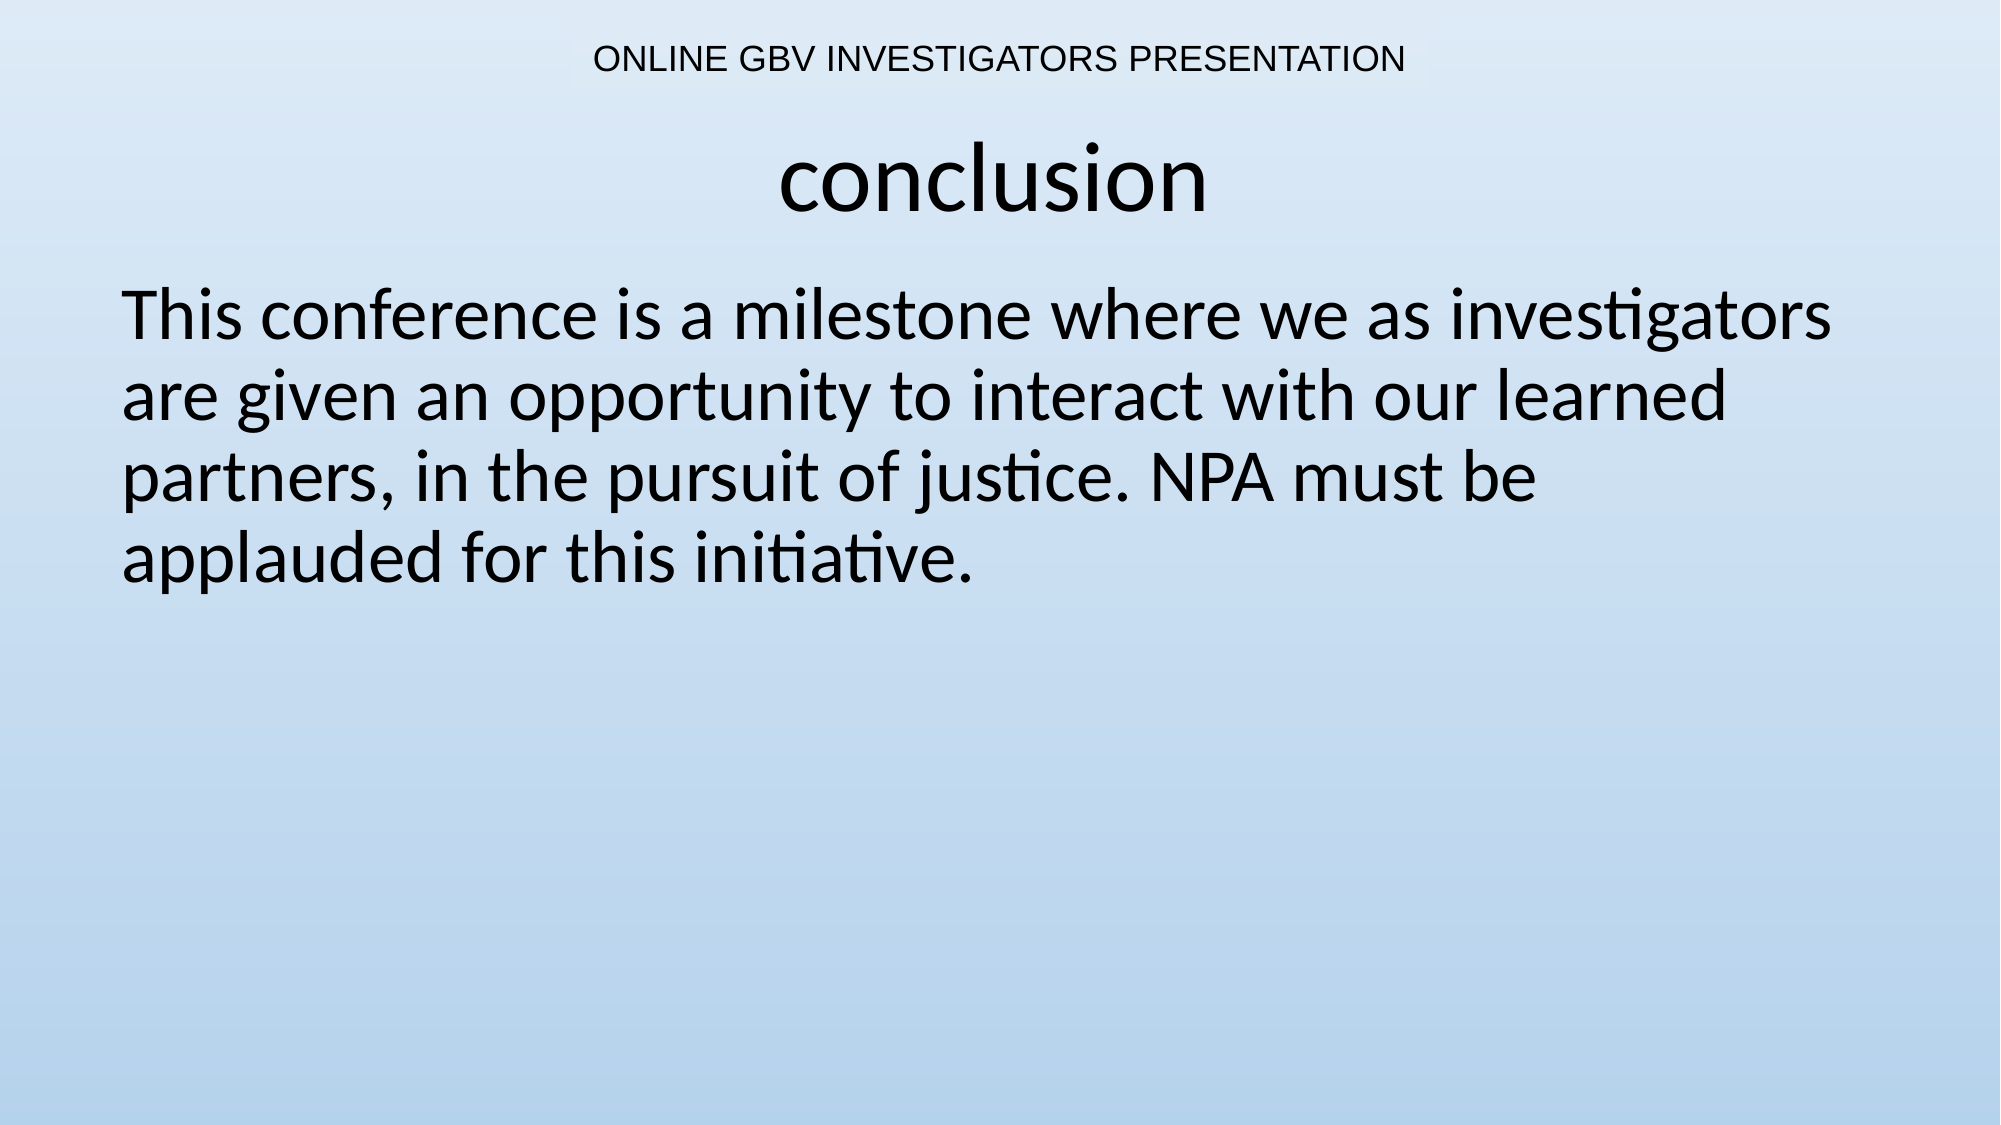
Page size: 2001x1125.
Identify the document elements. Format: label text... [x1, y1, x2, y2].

subtitle This conference is a milestone where we as investigators are given an opportunity to interact with our learned partners, in the pursuit of justice. NPA must be applauded for this initiative. [106, 267, 1875, 1028]
title ONLINE GBV INVESTIGATORS PRESENTATION [571, 0, 1429, 87]
text_box conclusion [310, 103, 1679, 239]
